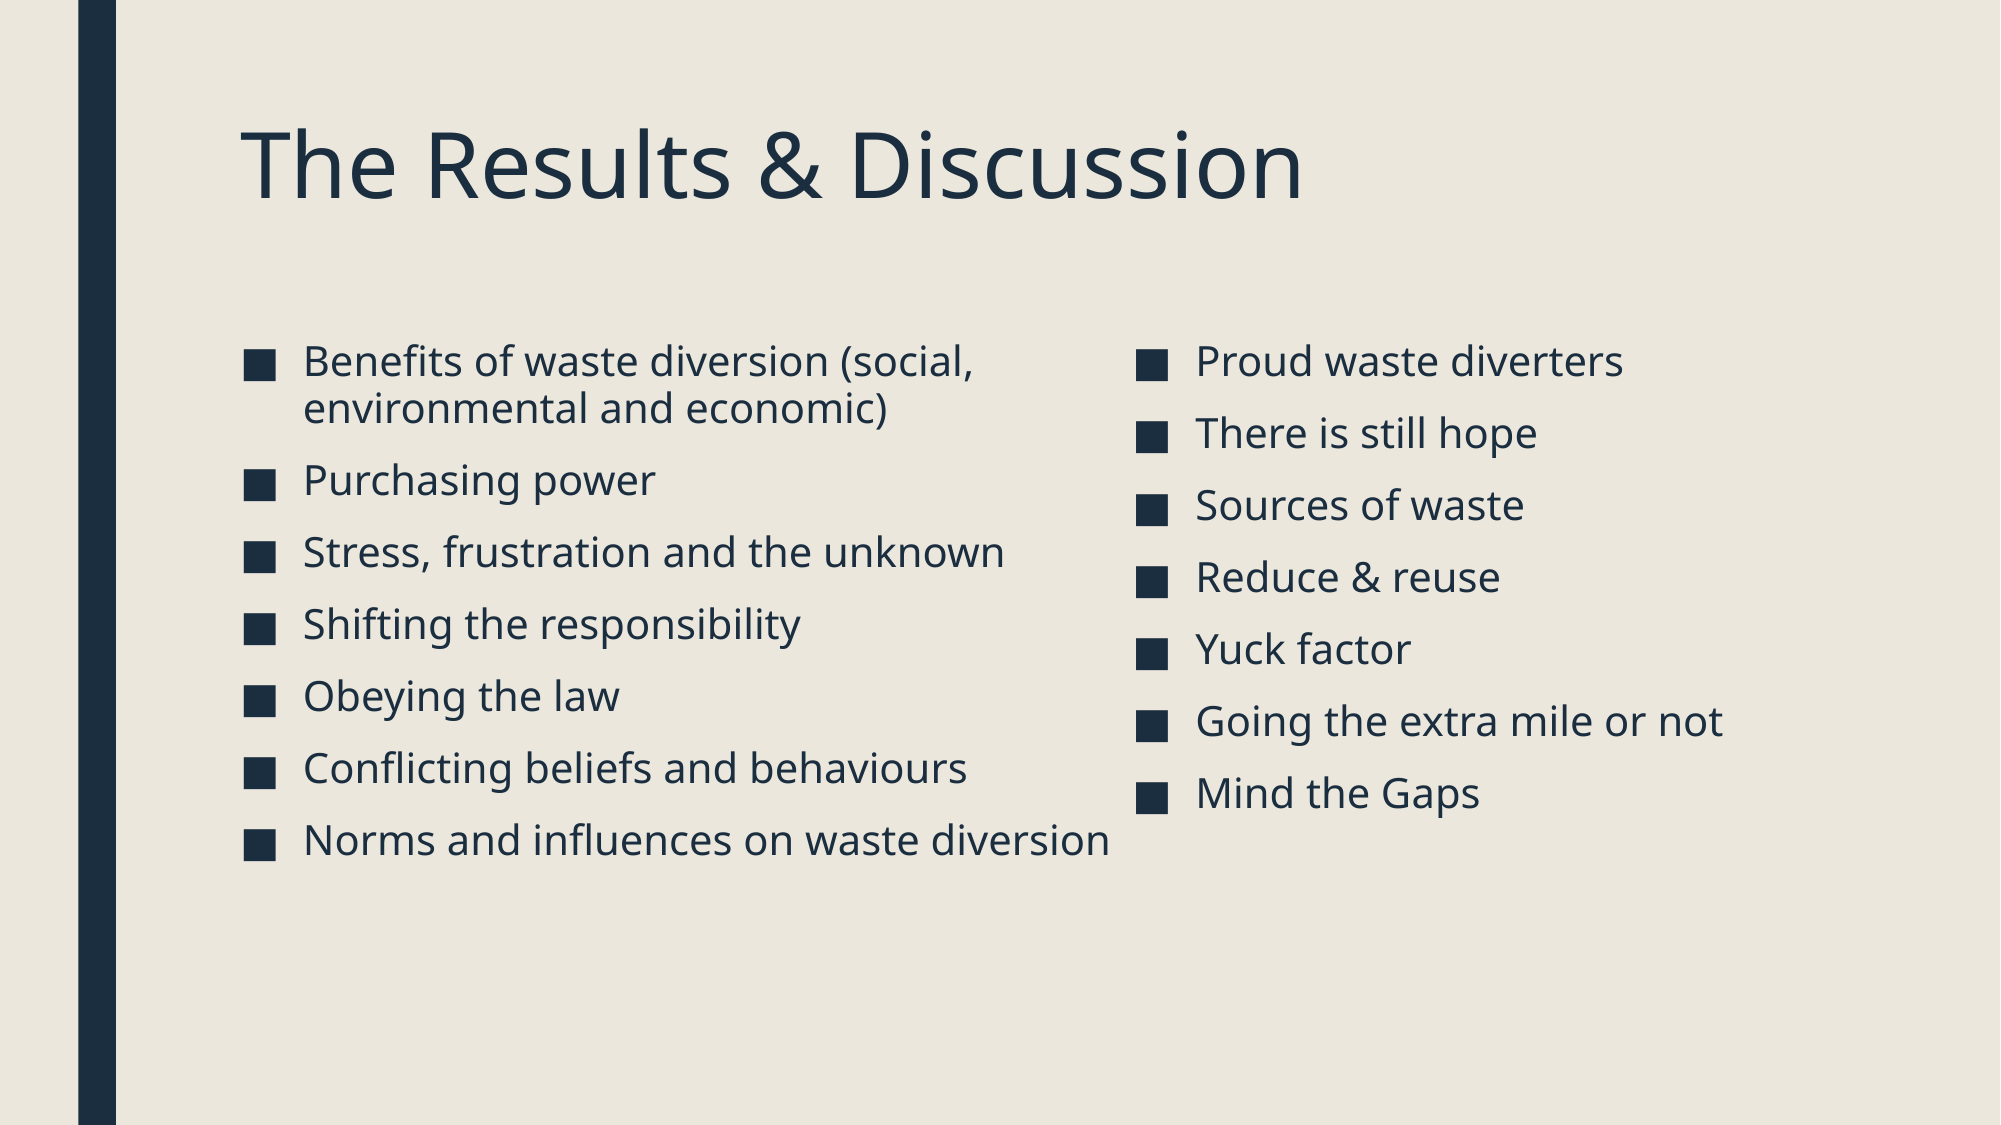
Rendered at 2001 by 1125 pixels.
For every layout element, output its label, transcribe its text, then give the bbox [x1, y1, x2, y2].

list Benefits of waste diversion (social, environmental and economic) Purchasing power Stress, frustration and the unknown Shifting the responsibility Obeying the law Conflicting beliefs and behaviours Norms and influences on waste diversion Proud waste diverters There is still hope Sources of waste Reduce & reuse Yuck factor Going the extra mile or not Mind the Gaps [225, 331, 2000, 1125]
title The Results & Discussion [225, 112, 1800, 331]
